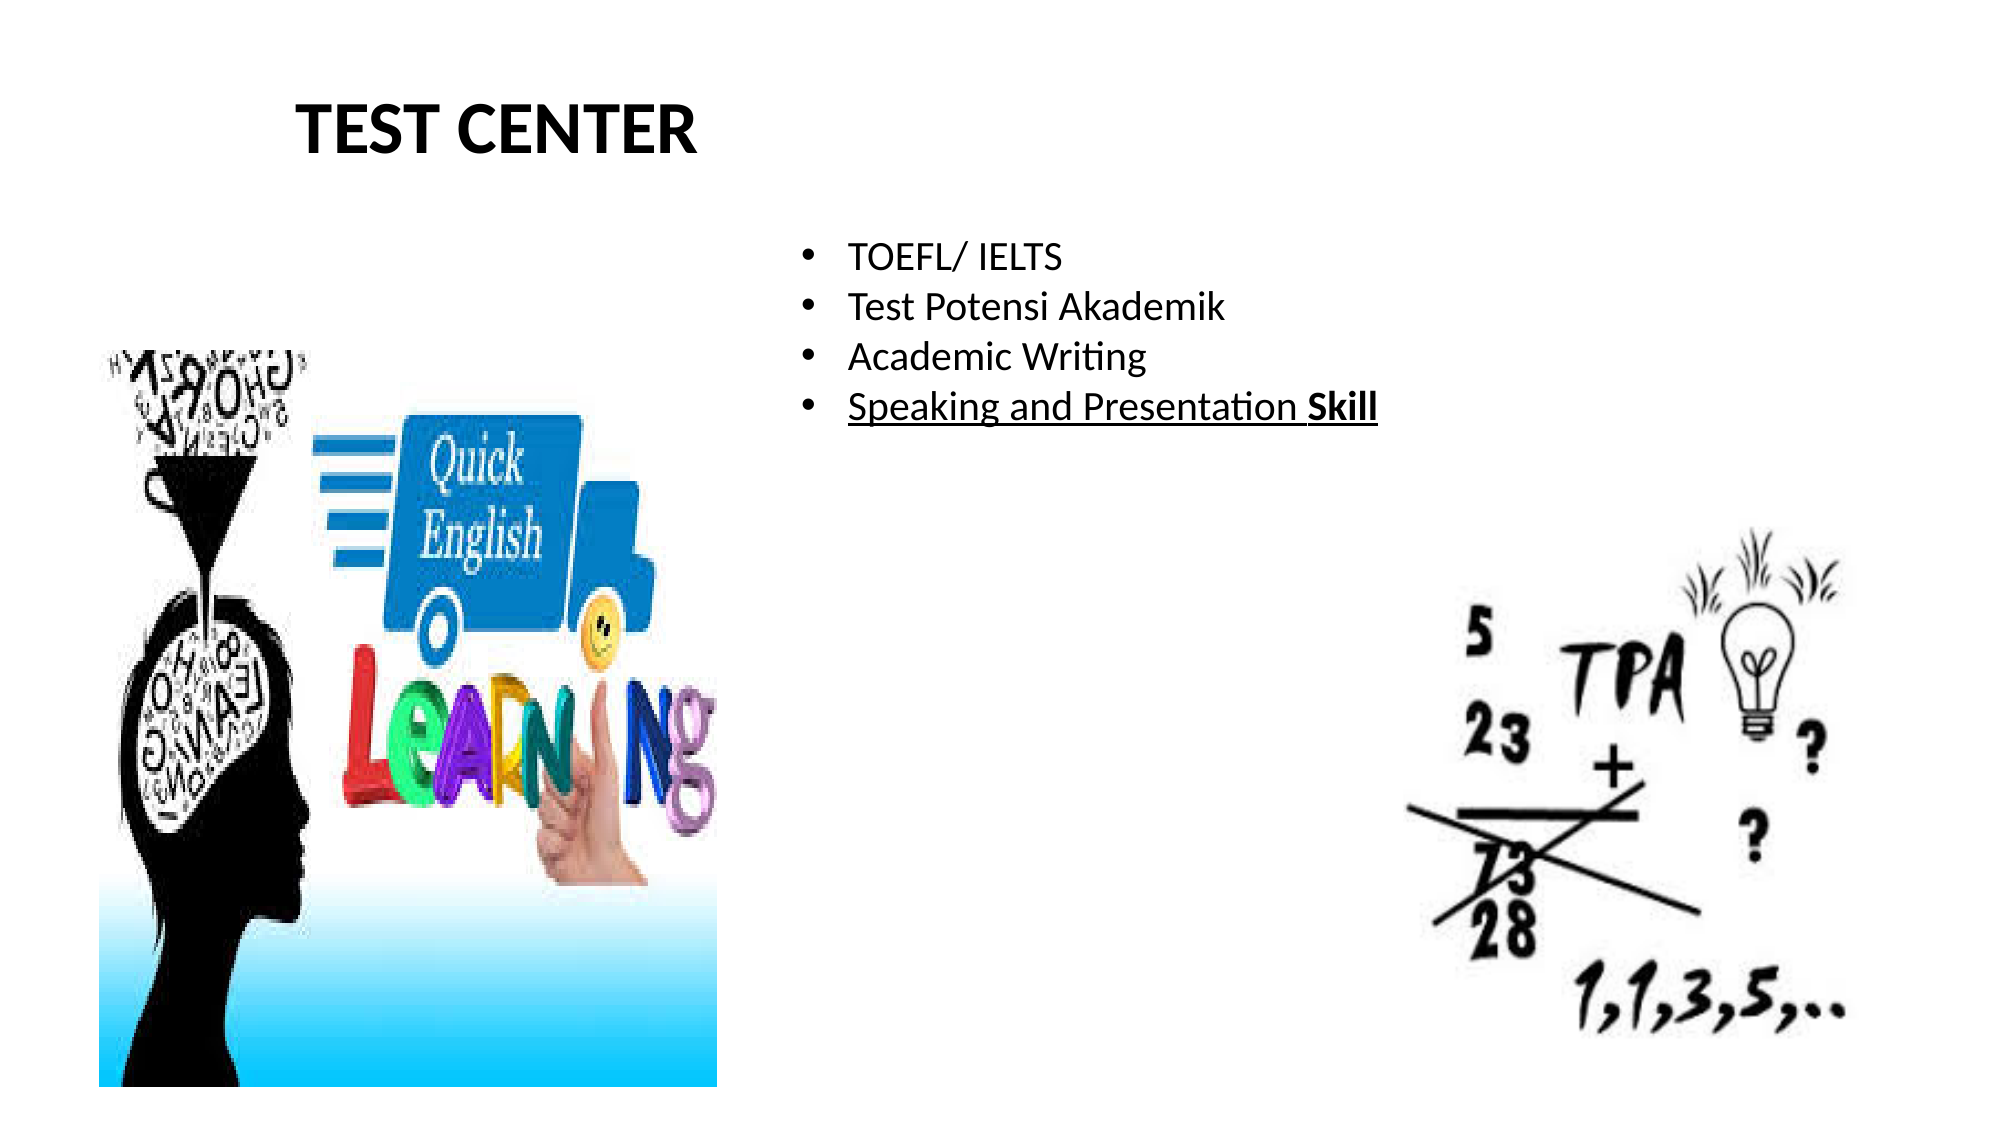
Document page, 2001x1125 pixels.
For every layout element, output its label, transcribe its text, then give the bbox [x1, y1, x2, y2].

picture [1402, 508, 1901, 1062]
picture [99, 349, 717, 1088]
text_box TOEFL/ IELTS Test Potensi Akademik Academic Writing Speaking and Presentation Skill [786, 221, 1394, 487]
text_box TEST CENTER [280, 70, 715, 176]
